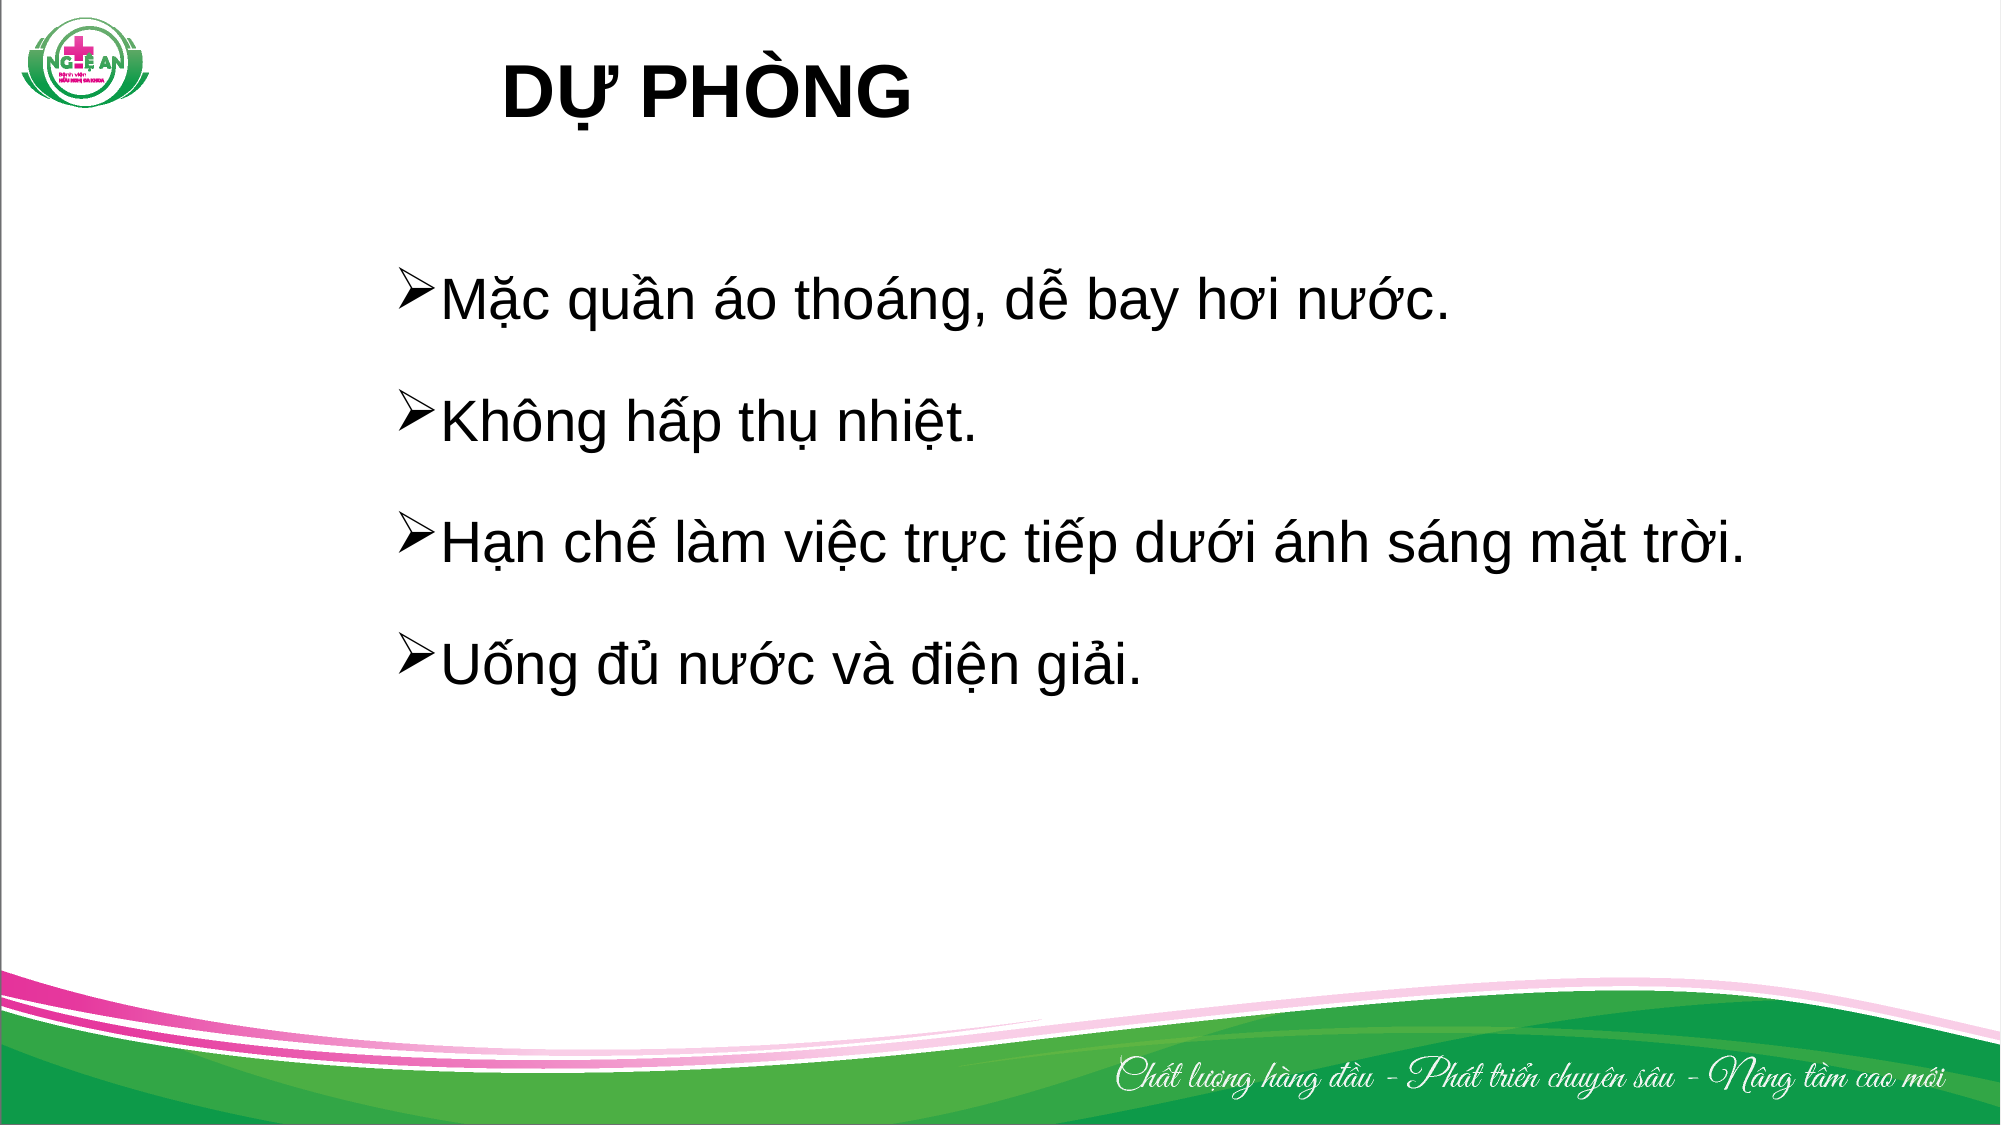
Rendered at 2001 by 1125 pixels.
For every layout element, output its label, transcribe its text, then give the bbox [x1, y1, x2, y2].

picture [0, 0, 2001, 1125]
text_box Mặc quần áo thoáng, dễ bay hơi nước. Không hấp thụ nhiệt. Hạn chế làm việc trực tiếp dưới ánh sáng mặt trời. Uống đủ nước và điện giải. [299, 218, 1807, 704]
text_box DỰ PHÒNG [487, 35, 1839, 140]
